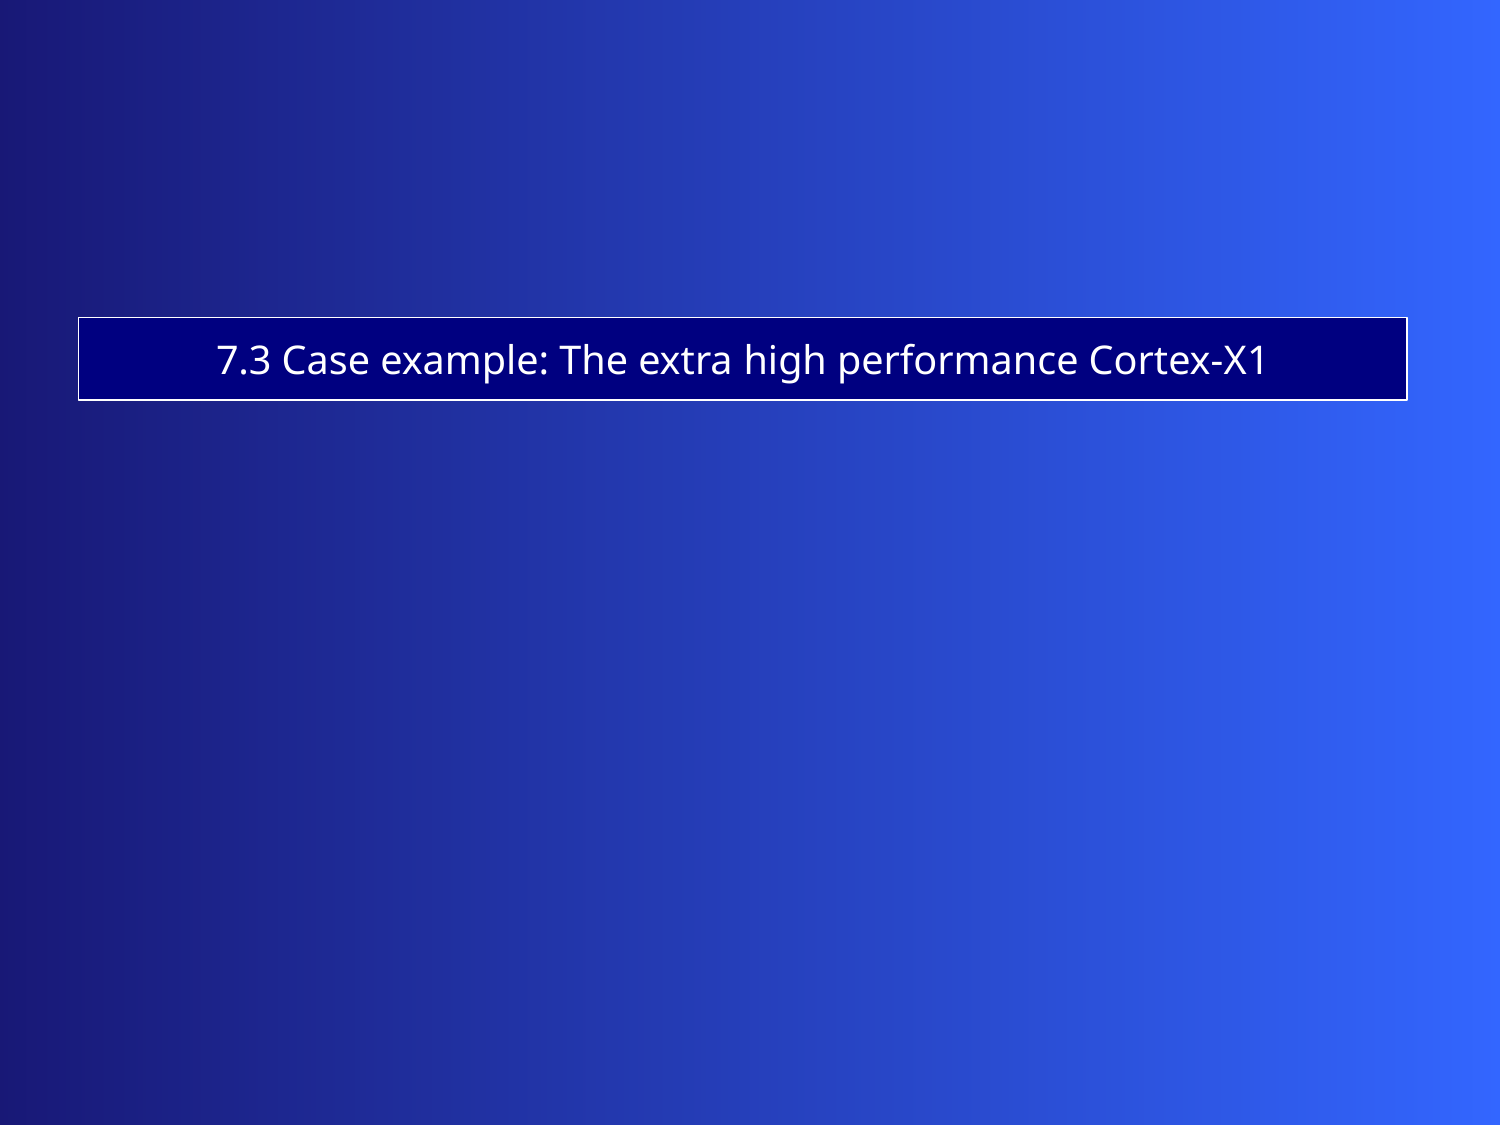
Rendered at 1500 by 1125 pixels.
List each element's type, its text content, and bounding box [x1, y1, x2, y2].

table_cell 5 [744, 0, 749, 317]
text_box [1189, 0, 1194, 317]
text_box 7.3 Case example: The extra high performance Cortex-X1 [78, 317, 1408, 401]
text_box Cortex-A8 (10/2005) Cortex-A9 (10/2007) Cortex-A7 (10/2011) [920, 401, 924, 1125]
text_box Cortex-A8 (10/2005) Cortex-A9 (10/2007) Cortex-A7 (10/2011) [920, 0, 924, 317]
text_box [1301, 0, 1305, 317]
text_box Cortex-A8 (10/2005) Cortex-A9 (10/2007) Cortex-A7 (10/2011) [967, 401, 971, 1125]
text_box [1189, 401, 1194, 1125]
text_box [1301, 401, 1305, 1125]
text_box Cortex-A8 (10/2005) Cortex-A9 (10/2007) Cortex-A7 (10/2011) [967, 0, 971, 317]
table_cell 5 [744, 401, 749, 1125]
